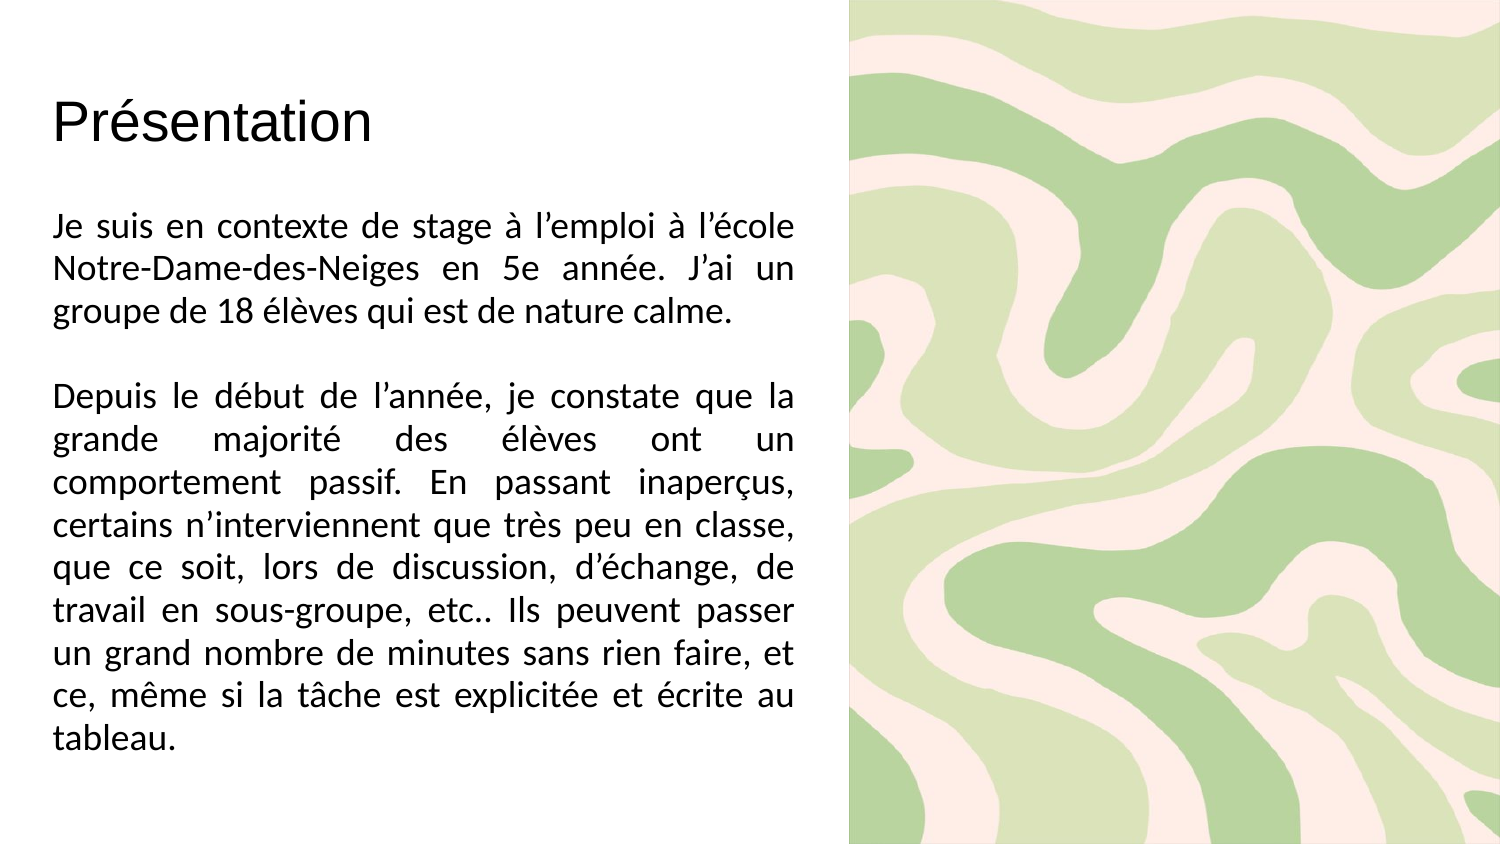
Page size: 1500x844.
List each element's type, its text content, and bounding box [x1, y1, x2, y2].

list Je suis en contexte de stage à l’emploi à l’école Notre-Dame-des-Neiges en 5e année. J’ai un groupe de 18 élèves qui est de nature calme. Depuis le début de l’année, je constate que la grande majorité des élèves ont un comportement passif. En passant inaperçus, certains n’interviennent que très peu en classe, que ce soit, lors de discussion, d’échange, de travail en sous-groupe, etc.. Ils peuvent passer un grand nombre de minutes sans rien faire, et ce, même si la tâche est explicitée et écrite au tableau. [37, 189, 811, 793]
picture [849, 0, 1500, 844]
title Présentation [37, 74, 811, 169]
